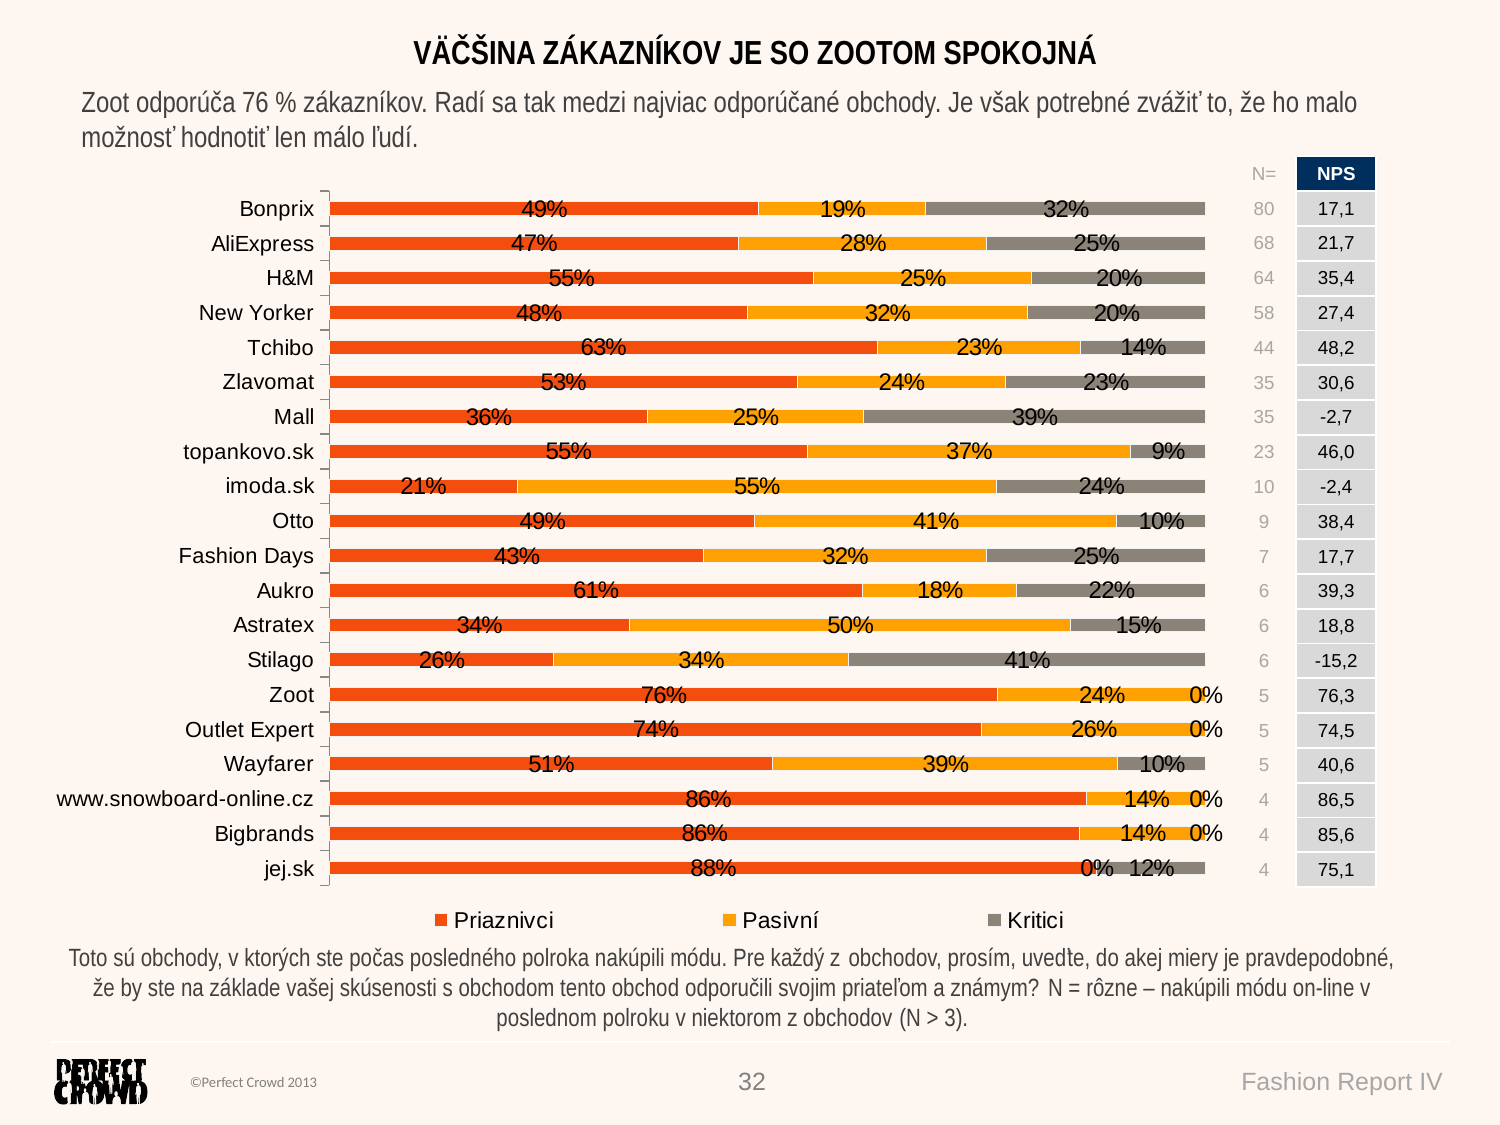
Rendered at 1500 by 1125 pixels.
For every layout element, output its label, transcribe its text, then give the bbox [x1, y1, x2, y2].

table_cell 39,3 [1297, 575, 1375, 608]
table_cell 38,4 [1297, 505, 1375, 538]
table_cell 35 [1232, 365, 1295, 400]
table_cell 35 [1232, 400, 1295, 435]
table_cell 6 [1232, 609, 1295, 644]
table_cell 30,6 [1297, 366, 1375, 399]
table_cell -2,4 [1297, 470, 1375, 504]
list Zoot odporúča 76 % zákazníkov. Radí sa tak medzi najviac odporúčané obchody. Je však potrebné zvážiť to, že ho malo možnosť hodnotiť len málo ľudí. [66, 75, 1470, 209]
table_header N= [1232, 157, 1295, 191]
table_cell 64 [1232, 261, 1295, 296]
table_cell 17,1 [1297, 192, 1375, 225]
table_cell 23 [1232, 435, 1295, 470]
table_cell 44 [1232, 330, 1295, 365]
picture [45, 1051, 154, 1114]
table_cell 5 [1232, 748, 1295, 783]
table_cell -2,7 [1297, 401, 1375, 434]
table_cell -15,2 [1297, 644, 1375, 677]
table_cell 21,7 [1297, 227, 1375, 260]
table_cell 48,2 [1297, 331, 1375, 364]
table_cell 5 [1232, 678, 1295, 713]
table_cell 10 [1232, 470, 1295, 504]
table_cell 40,6 [1297, 749, 1375, 782]
table_cell 9 [1232, 504, 1295, 539]
table_cell 5 [1232, 713, 1295, 748]
table_cell 46,0 [1297, 436, 1375, 469]
table_cell 85,6 [1297, 818, 1375, 851]
table_cell 18,8 [1297, 610, 1375, 643]
table_cell 80 [1232, 191, 1295, 226]
table_header NPS [1297, 157, 1375, 190]
table_cell 58 [1232, 296, 1295, 330]
table_cell 4 [1232, 817, 1295, 852]
table_cell 6 [1232, 644, 1295, 678]
text_box Toto sú obchody, v ktorých ste počas posledného polroka nakúpili módu. Pre každý z obchodov, prosím, uveďte, do akej miery je pravdepodobné, že by ste na základe vašej skúsenosti s obchodom tento obchod odporučili svojim priateľom a známym? N = rôzne – nakúpili módu on-line v poslednom polroku v niektorom z obchodov (N > 3). [53, 934, 1412, 1039]
table_cell 7 [1232, 539, 1295, 574]
table_cell 35,4 [1297, 262, 1375, 295]
table_cell 75,1 [1297, 853, 1375, 886]
table_cell 68 [1232, 226, 1295, 261]
table_cell 4 [1232, 852, 1295, 887]
table_cell 4 [1232, 783, 1295, 817]
table_cell 74,5 [1297, 714, 1375, 747]
chart [52, 182, 1228, 960]
table_cell 76,3 [1297, 679, 1375, 712]
table_cell 17,7 [1297, 540, 1375, 573]
table_cell 27,4 [1297, 297, 1375, 330]
table_cell 86,5 [1297, 784, 1375, 817]
table_cell 6 [1232, 574, 1295, 609]
text_box VÄČŠINA ZÁKAZNÍKOV JE SO ZOOTOM SPOKOJNÁ [83, 23, 1428, 75]
